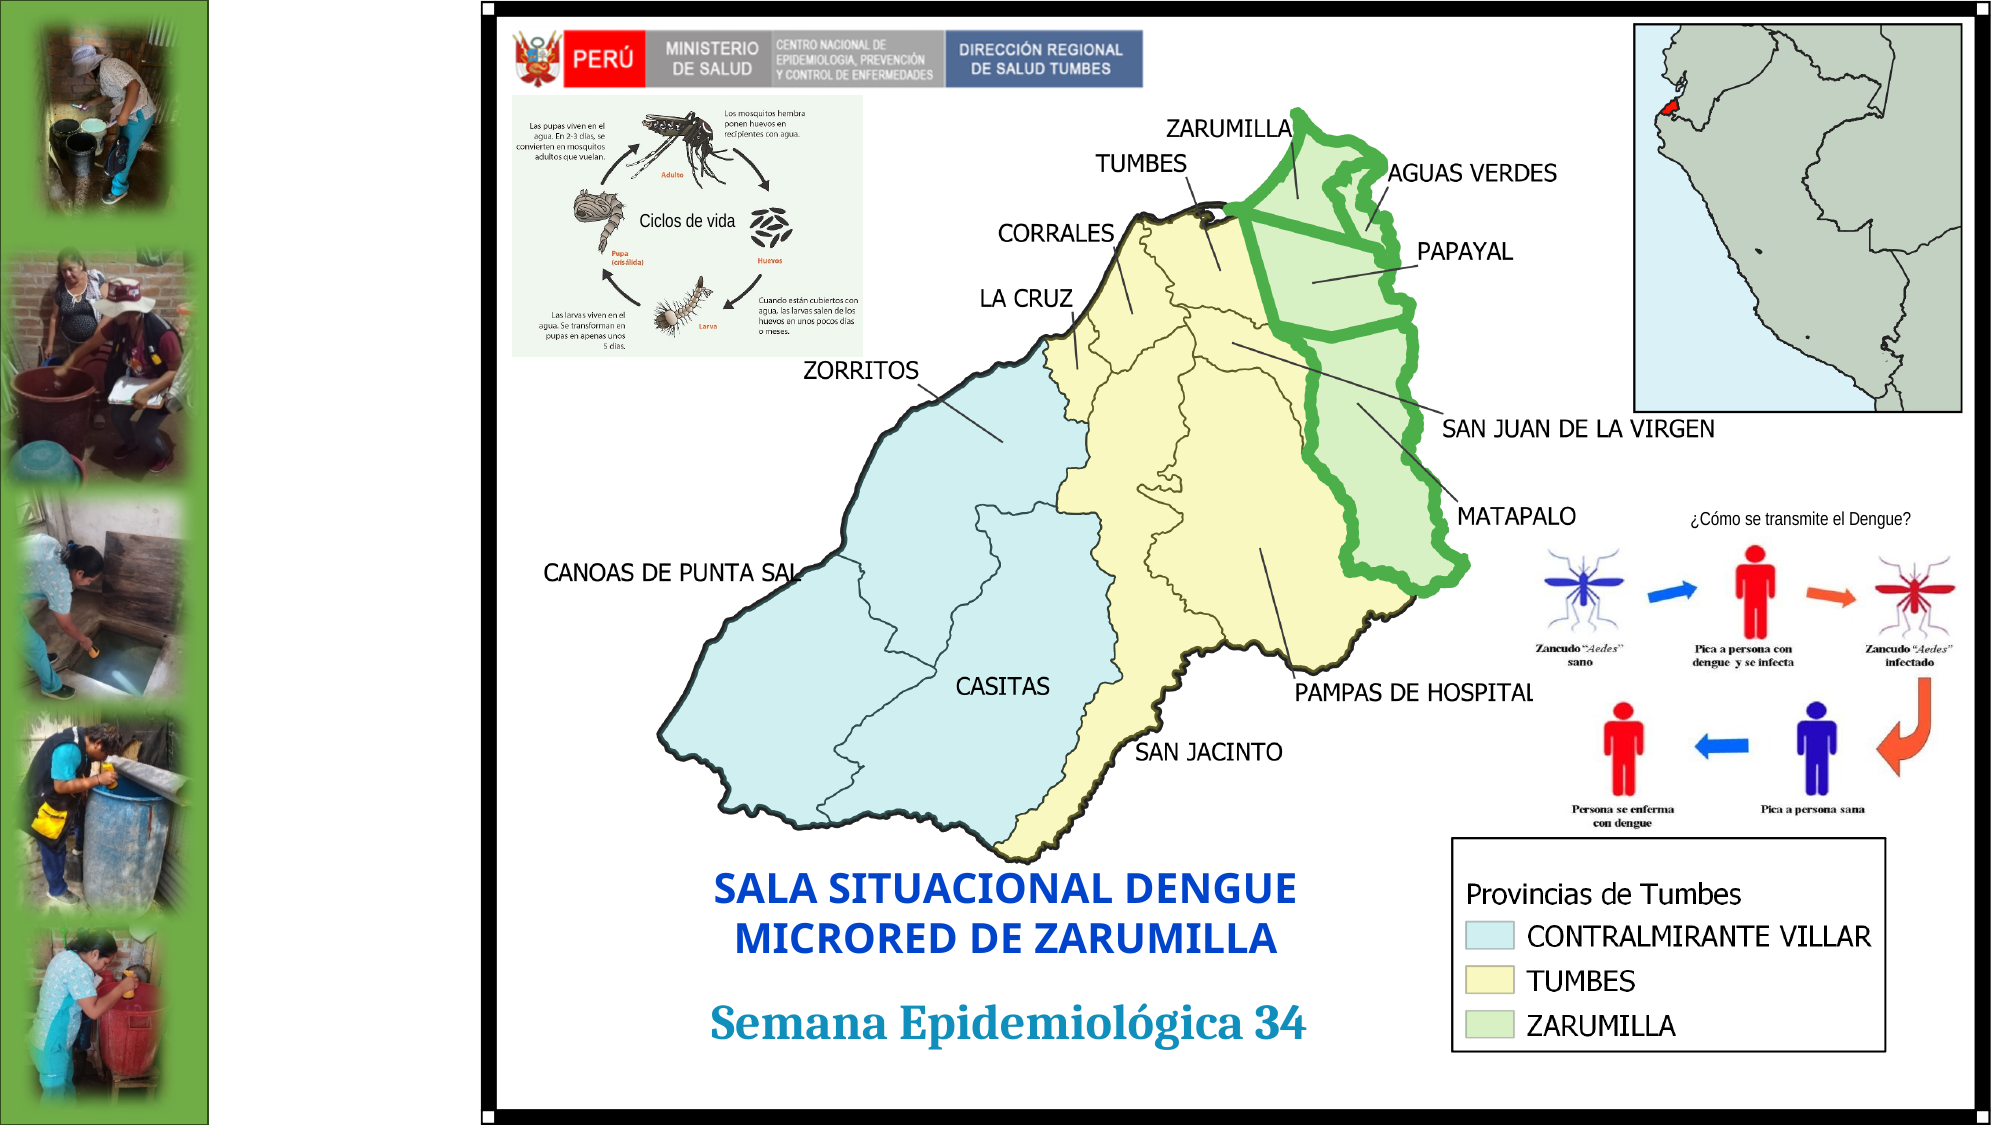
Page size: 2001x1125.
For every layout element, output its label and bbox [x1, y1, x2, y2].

picture [22, 9, 185, 226]
picture [466, 0, 2000, 1125]
text_box [0, 0, 209, 1125]
picture [0, 238, 205, 1115]
